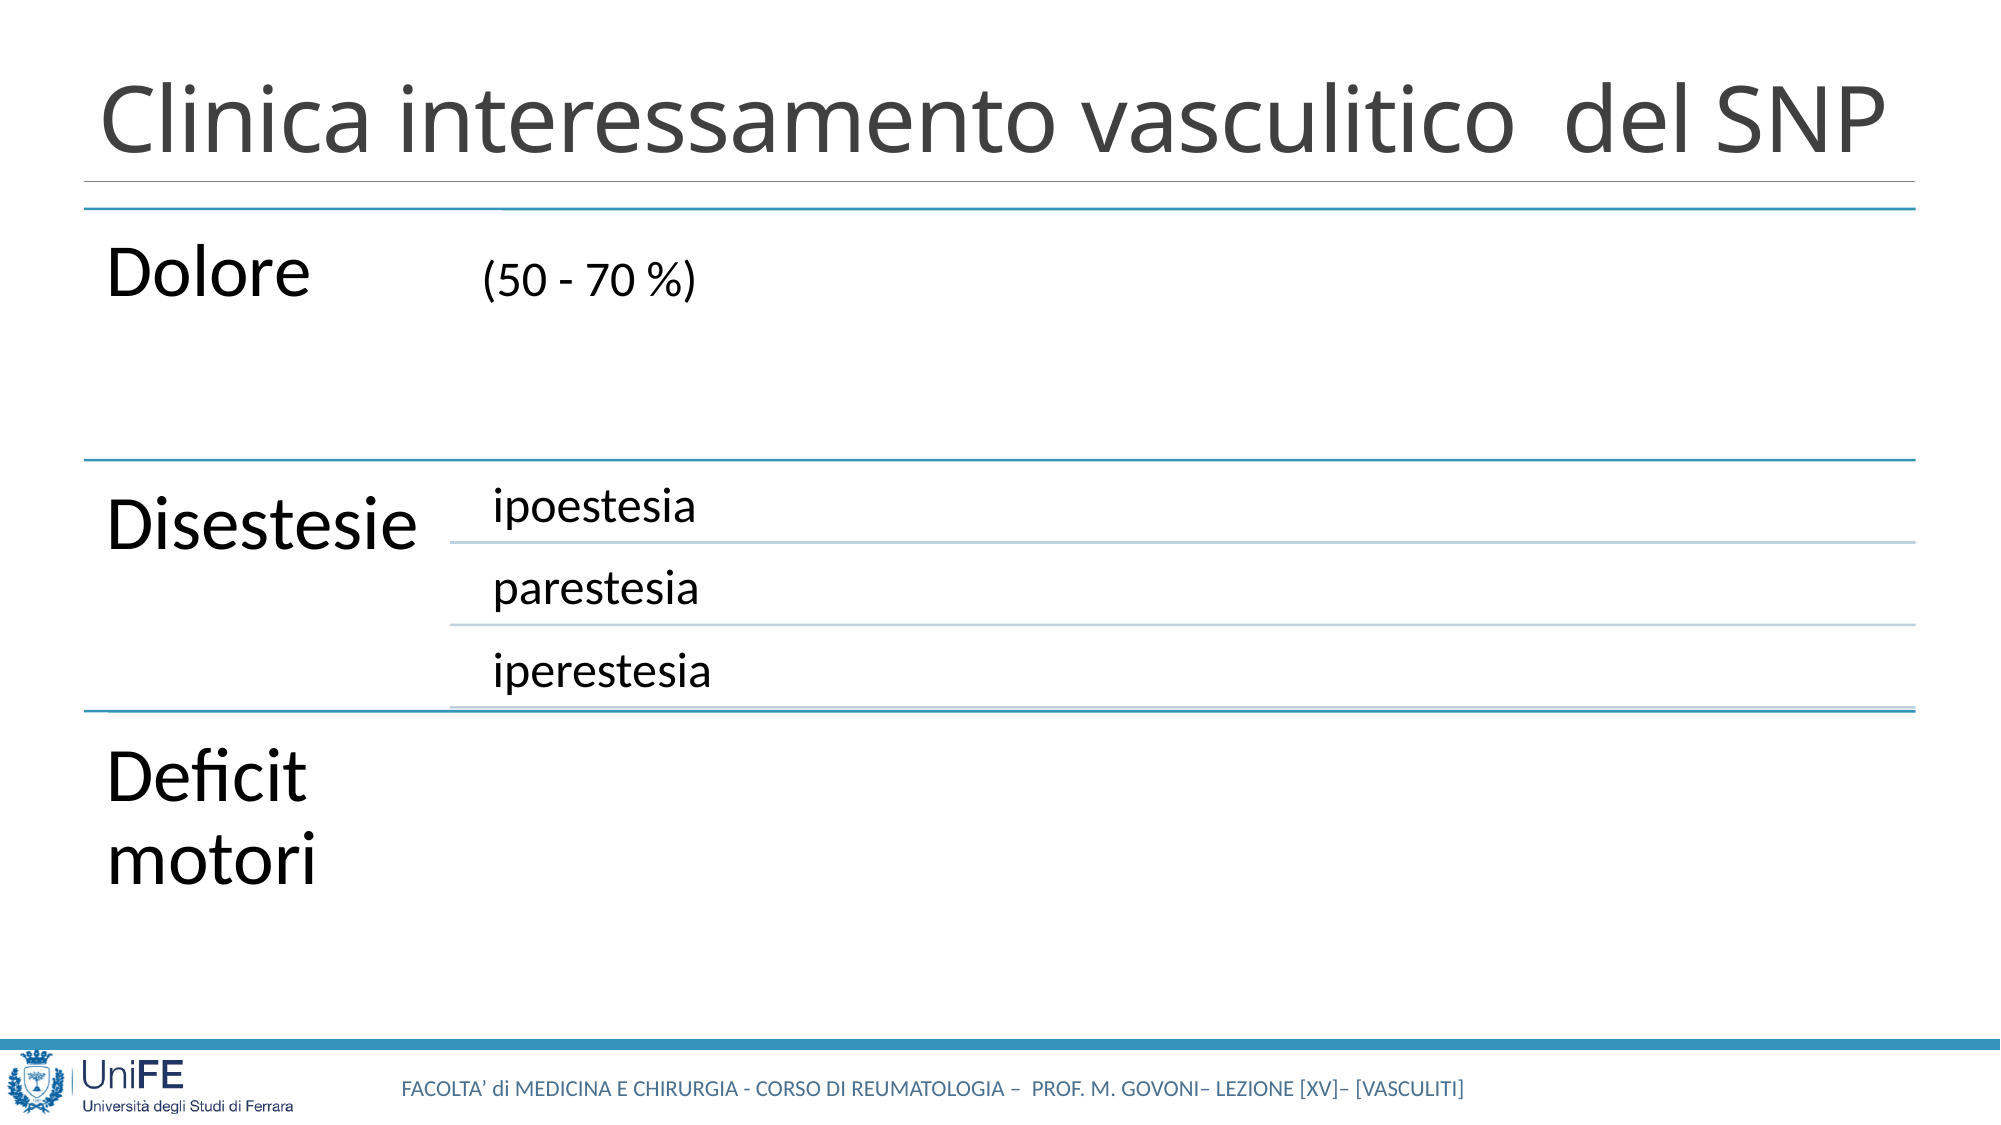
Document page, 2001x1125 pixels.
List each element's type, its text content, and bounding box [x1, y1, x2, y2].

picture [83, 1060, 293, 1114]
title Clinica interessamento vasculitico del SNP [83, 47, 1916, 179]
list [83, 208, 1917, 964]
